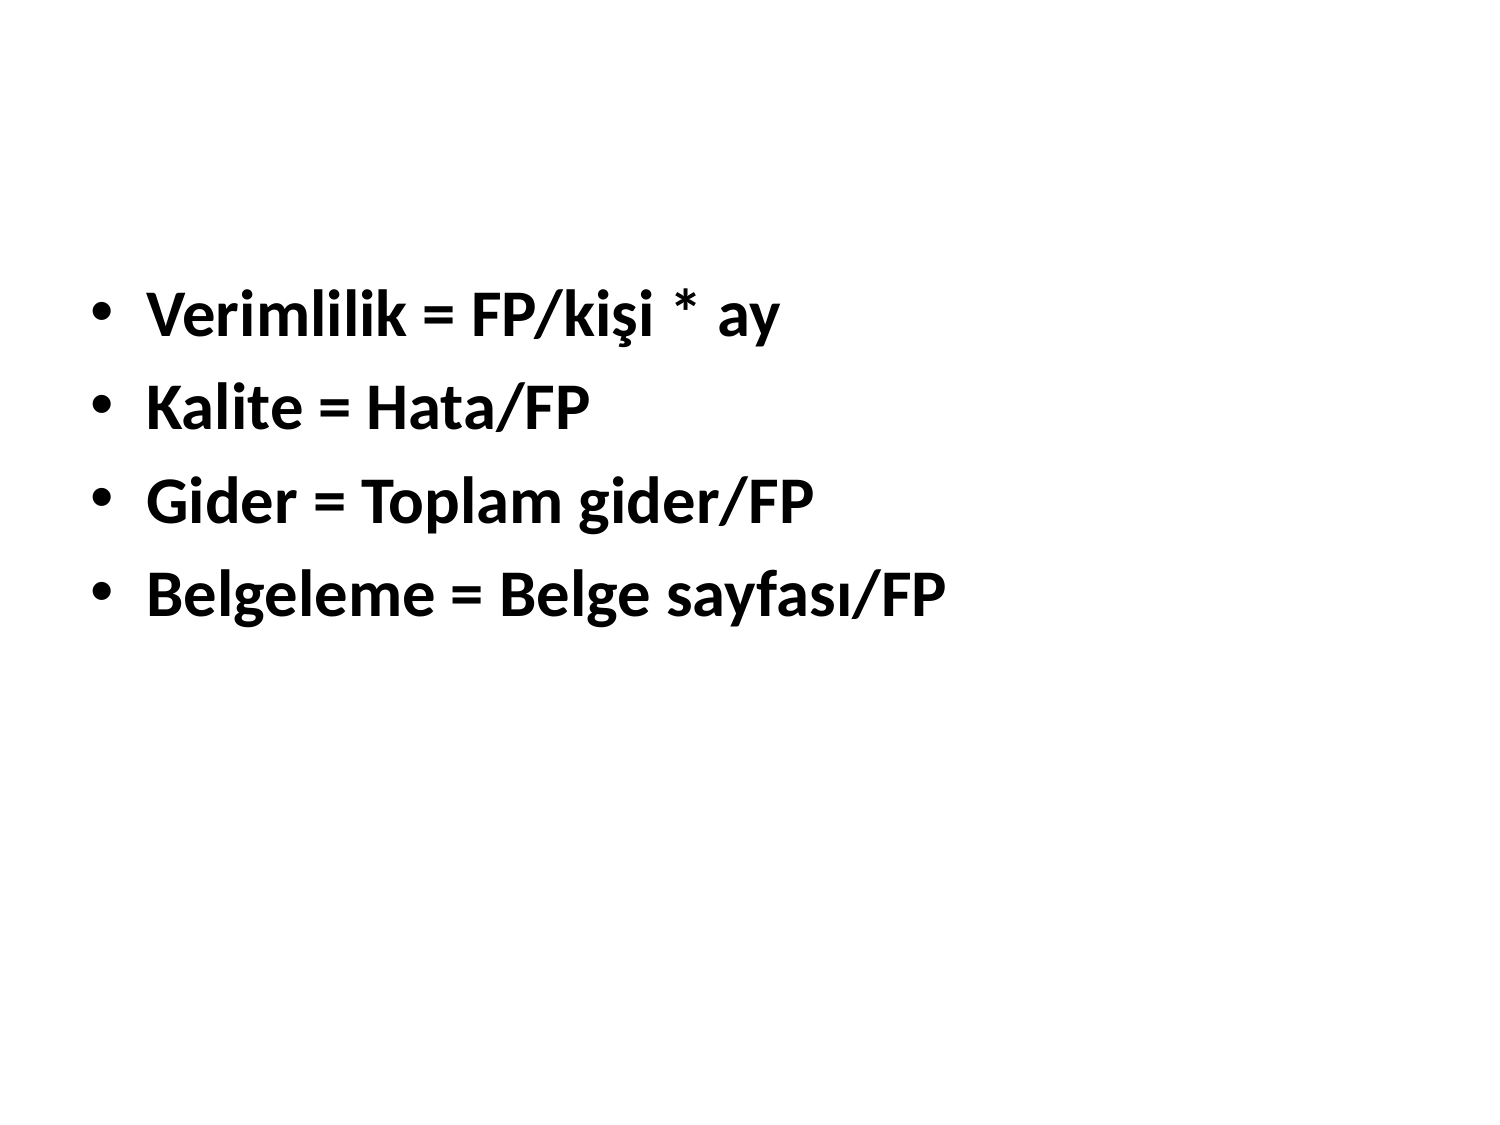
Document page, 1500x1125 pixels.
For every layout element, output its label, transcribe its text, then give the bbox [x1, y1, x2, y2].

list Verimlilik = FP/kişi * ay Kalite = Hata/FP Gider = Toplam gider/FP Belgeleme = Belge sayfası/FP [75, 262, 1425, 1005]
